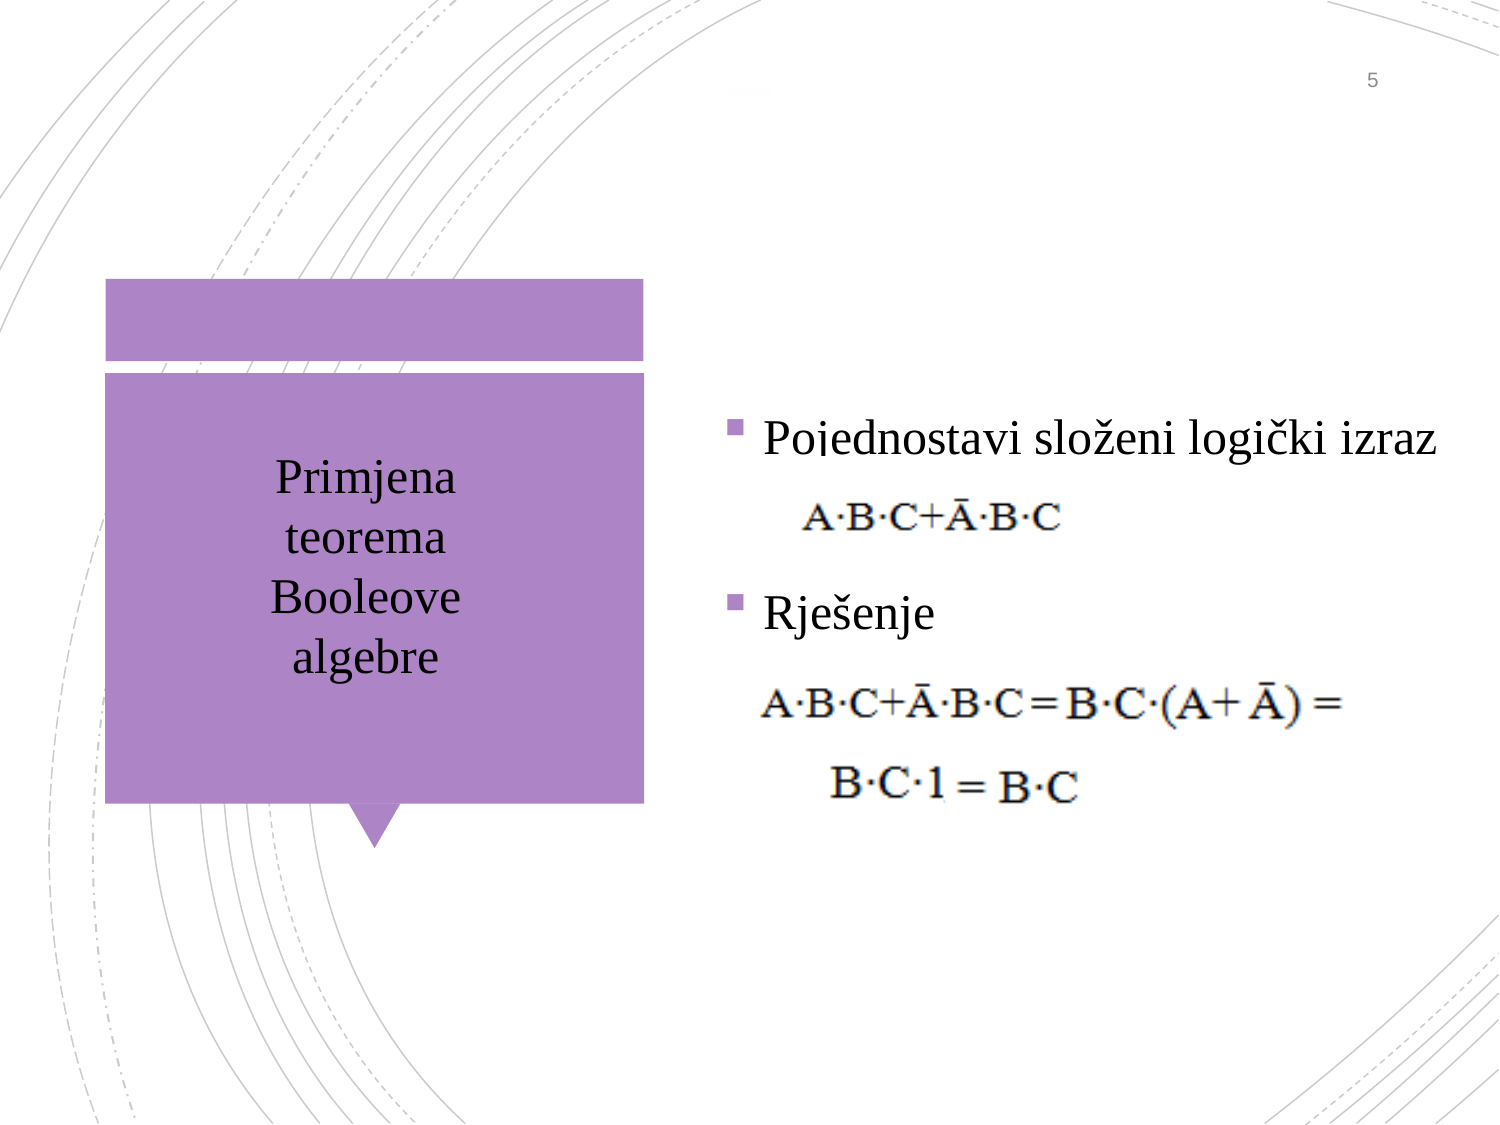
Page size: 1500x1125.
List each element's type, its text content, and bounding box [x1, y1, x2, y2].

title Zadatak [75, 45, 1425, 138]
picture [785, 455, 1088, 575]
picture [749, 644, 1352, 847]
list Pojednostavi složeni logički izraz Rješenje [707, 279, 1466, 840]
slide_number 5 [1281, 52, 1394, 105]
text_box Primjena teorema Booleove algebre [218, 436, 514, 691]
